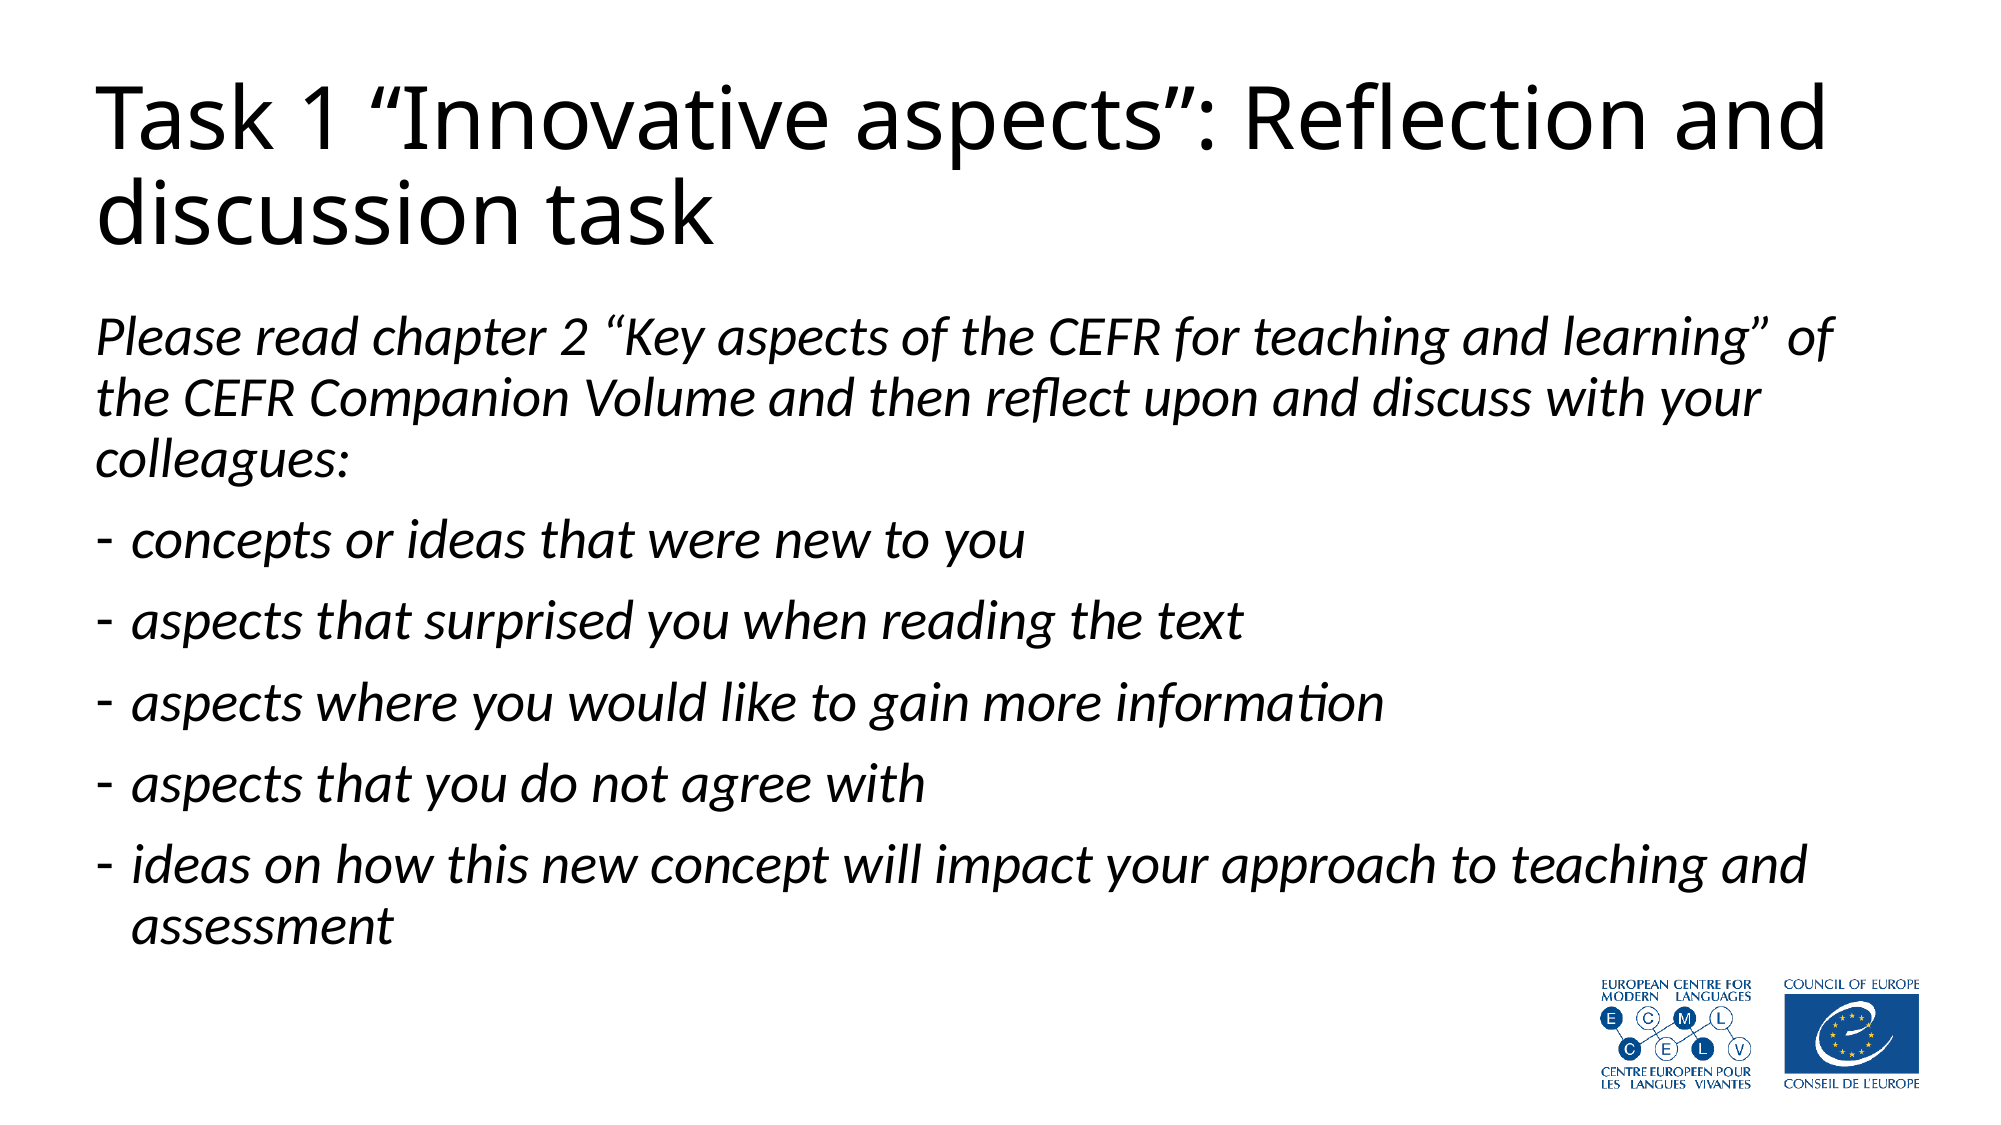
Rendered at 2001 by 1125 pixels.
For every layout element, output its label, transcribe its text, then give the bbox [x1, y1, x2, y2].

list Please read chapter 2 “Key aspects of the CEFR for teaching and learning” of the CEFR Companion Volume and then reflect upon and discuss with your colleagues: concepts or ideas that were new to you aspects that surprised you when reading the text aspects where you would like to gain more information aspects that you do not agree with ideas on how this new concept will impact your approach to teaching and assessment [80, 299, 1921, 964]
title Task 1 “Innovative aspects”: Reflection and discussion task [80, 59, 1921, 278]
picture [1599, 978, 1921, 1089]
